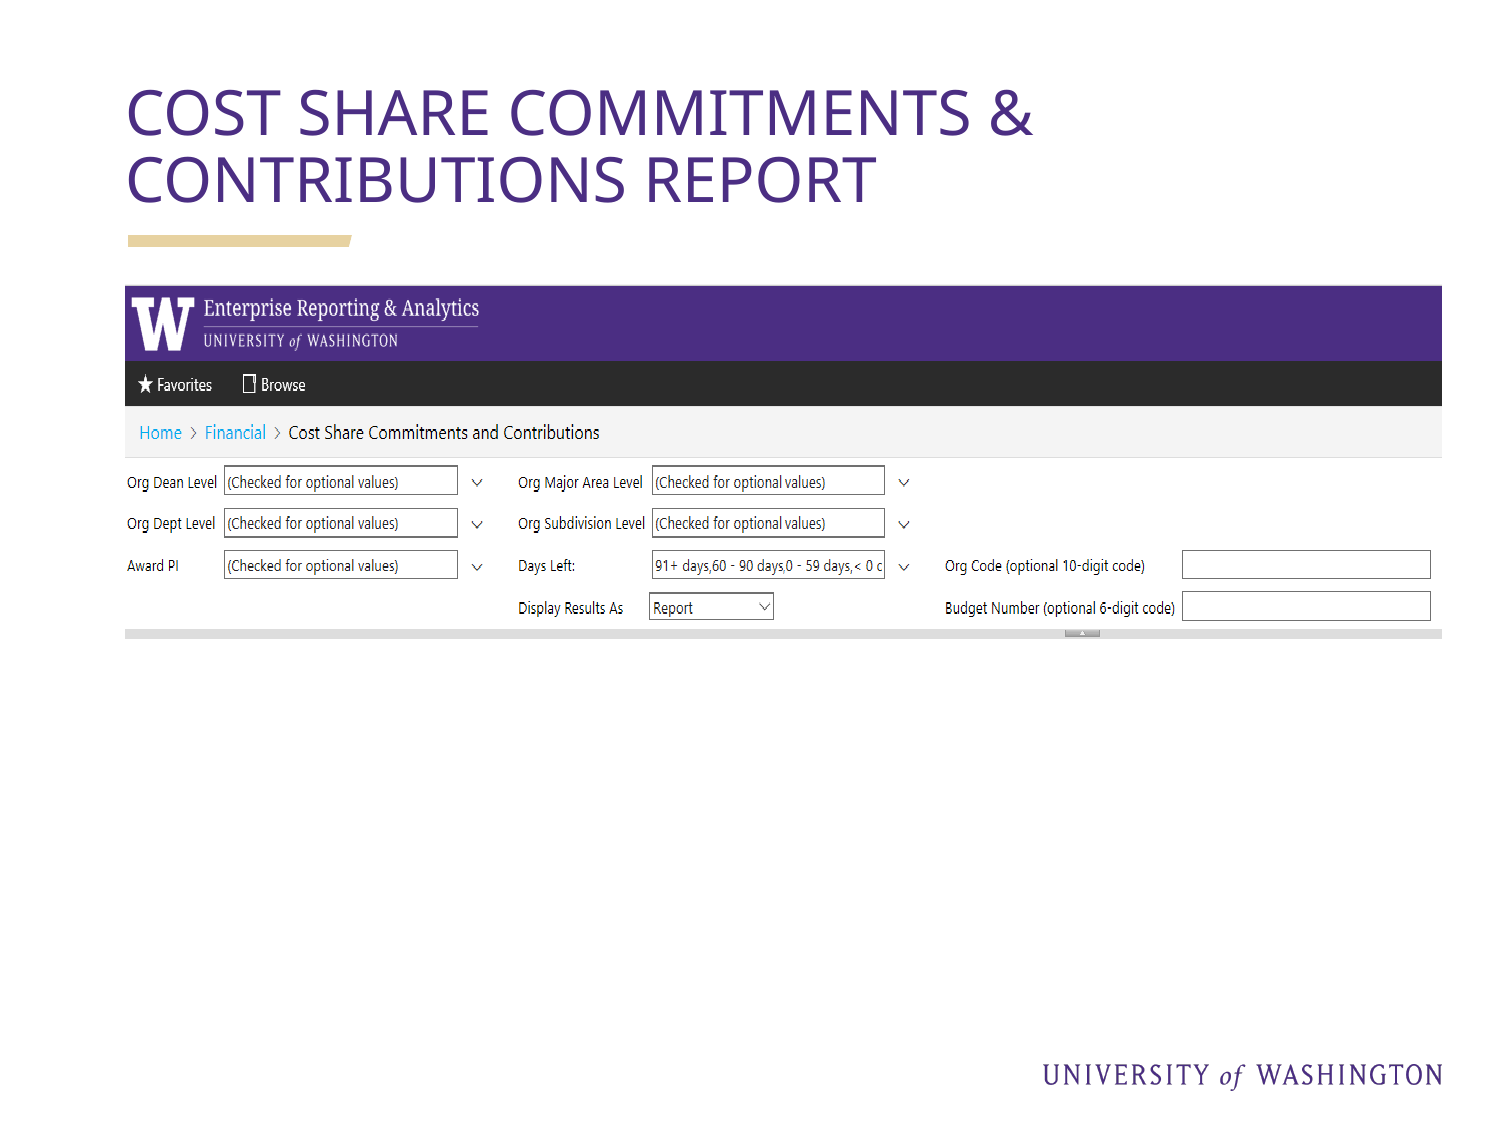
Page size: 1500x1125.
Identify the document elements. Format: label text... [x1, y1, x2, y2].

picture [125, 284, 1442, 659]
picture [128, 235, 352, 247]
list COST SHARE COMMITMENTS & CONTRIBUTIONS REPORT [110, 60, 1453, 224]
picture [1043, 1064, 1442, 1091]
